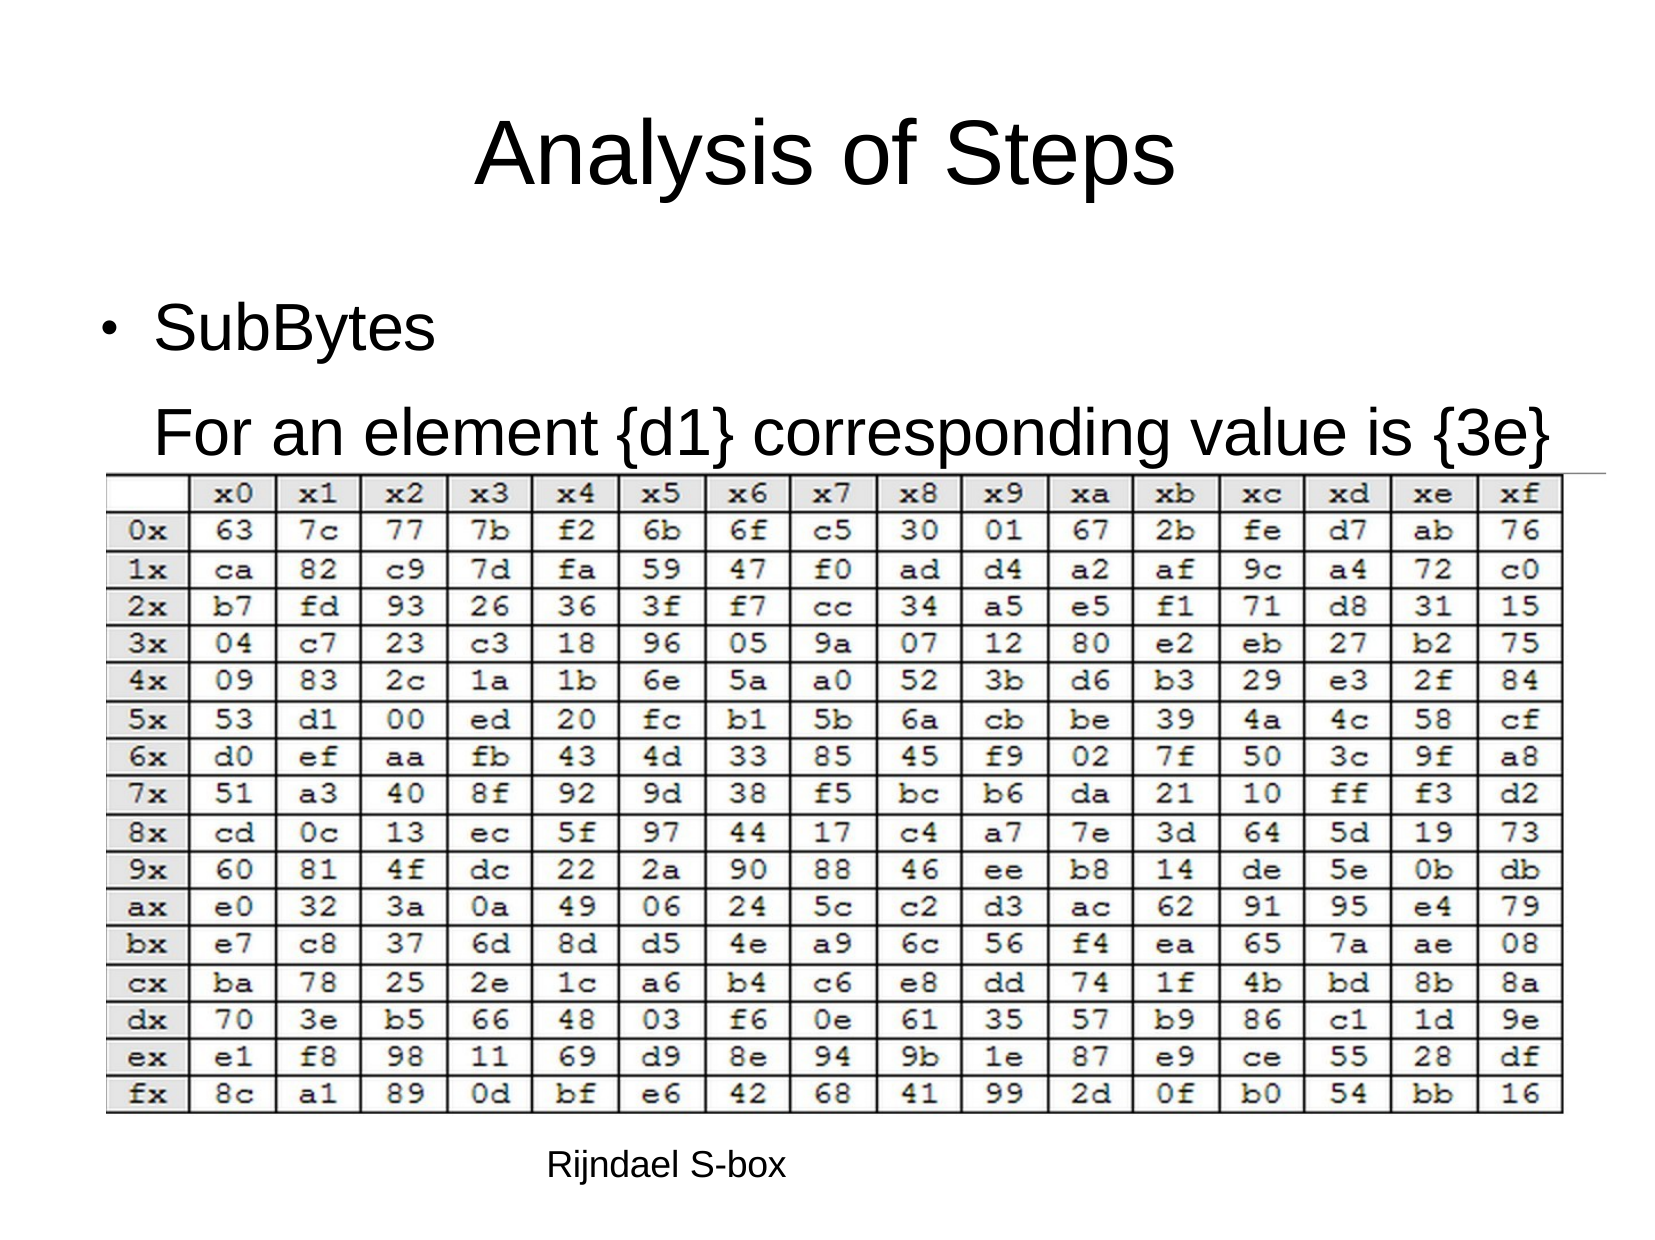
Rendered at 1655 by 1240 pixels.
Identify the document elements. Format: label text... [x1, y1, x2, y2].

text_box [106, 472, 1607, 1117]
text_box ● [98, 304, 127, 343]
text_box Rijndael S-box [544, 1137, 792, 1185]
title Analysis of Steps [472, 91, 1180, 257]
text_box SubBytes For an element {d1} corresponding value is {3e} [151, 257, 1560, 469]
